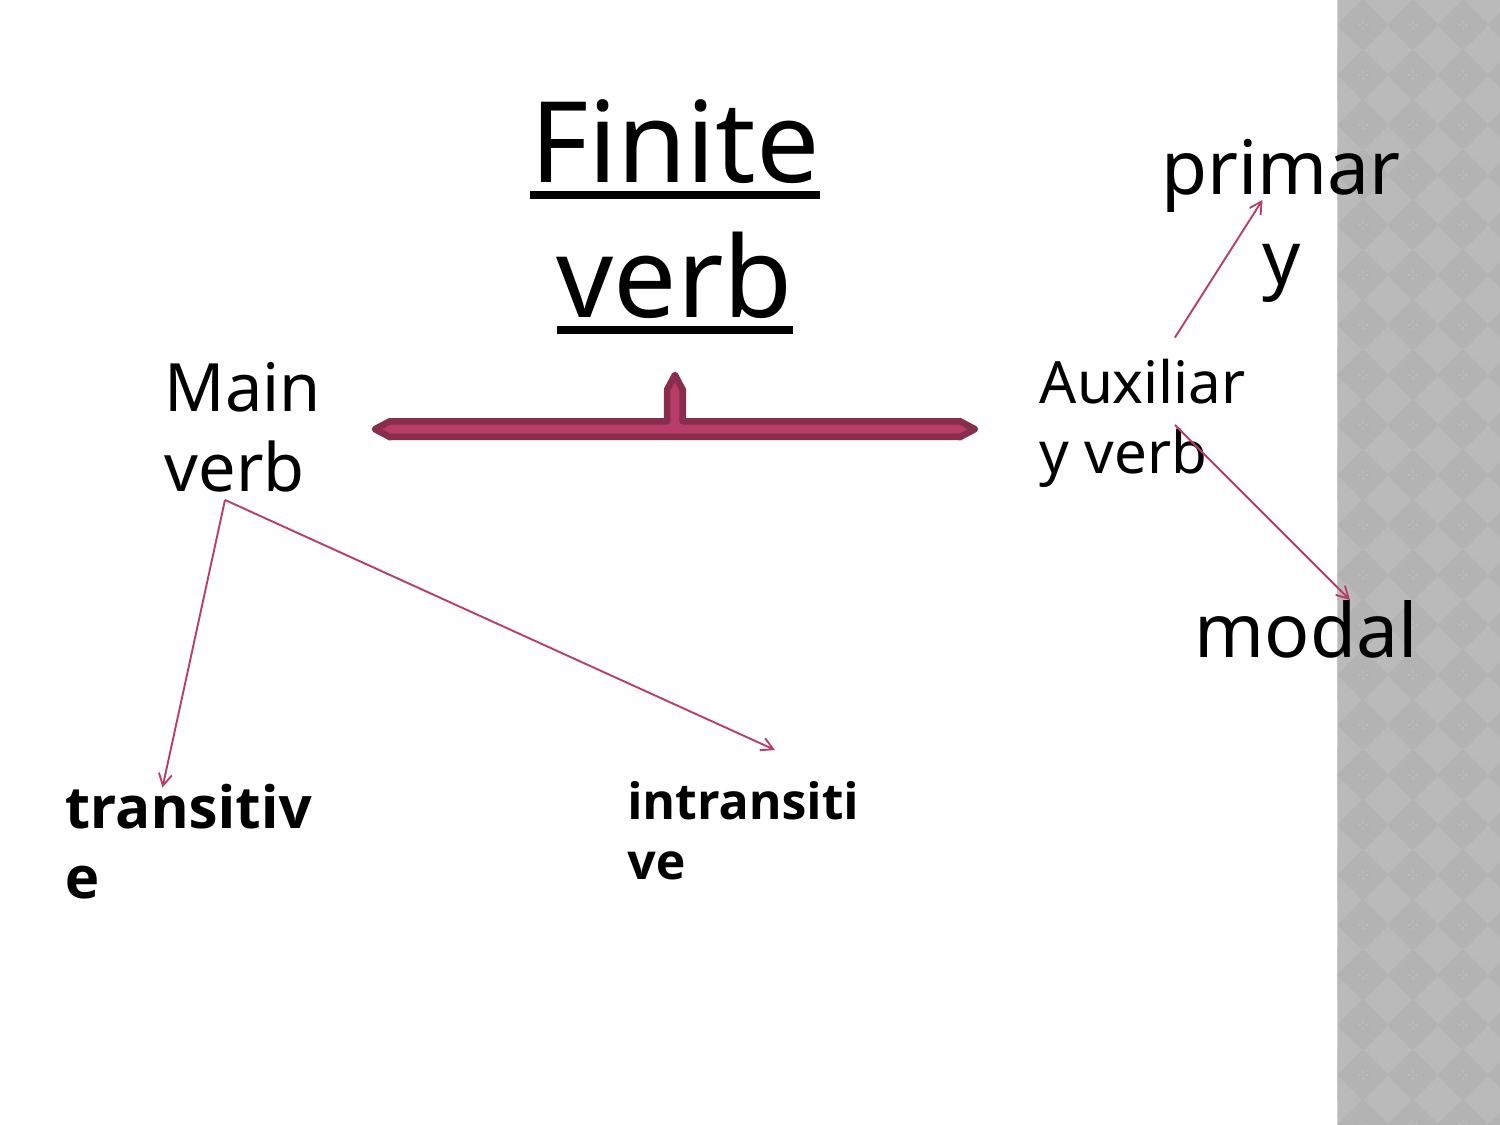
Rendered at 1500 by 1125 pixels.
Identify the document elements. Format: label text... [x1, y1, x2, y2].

text_box modal [1162, 574, 1450, 680]
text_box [1174, 424, 1351, 601]
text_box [49, 612, 218, 676]
text_box Finite verb [437, 62, 913, 348]
text_box intransitive [612, 762, 900, 898]
text_box transitive [49, 762, 338, 918]
text_box Auxiliary verb [1024, 337, 1263, 493]
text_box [1149, 224, 1288, 313]
text_box primary [1137, 112, 1425, 308]
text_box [224, 499, 776, 751]
text_box [388, 371, 979, 441]
text_box Main verb [149, 337, 388, 513]
